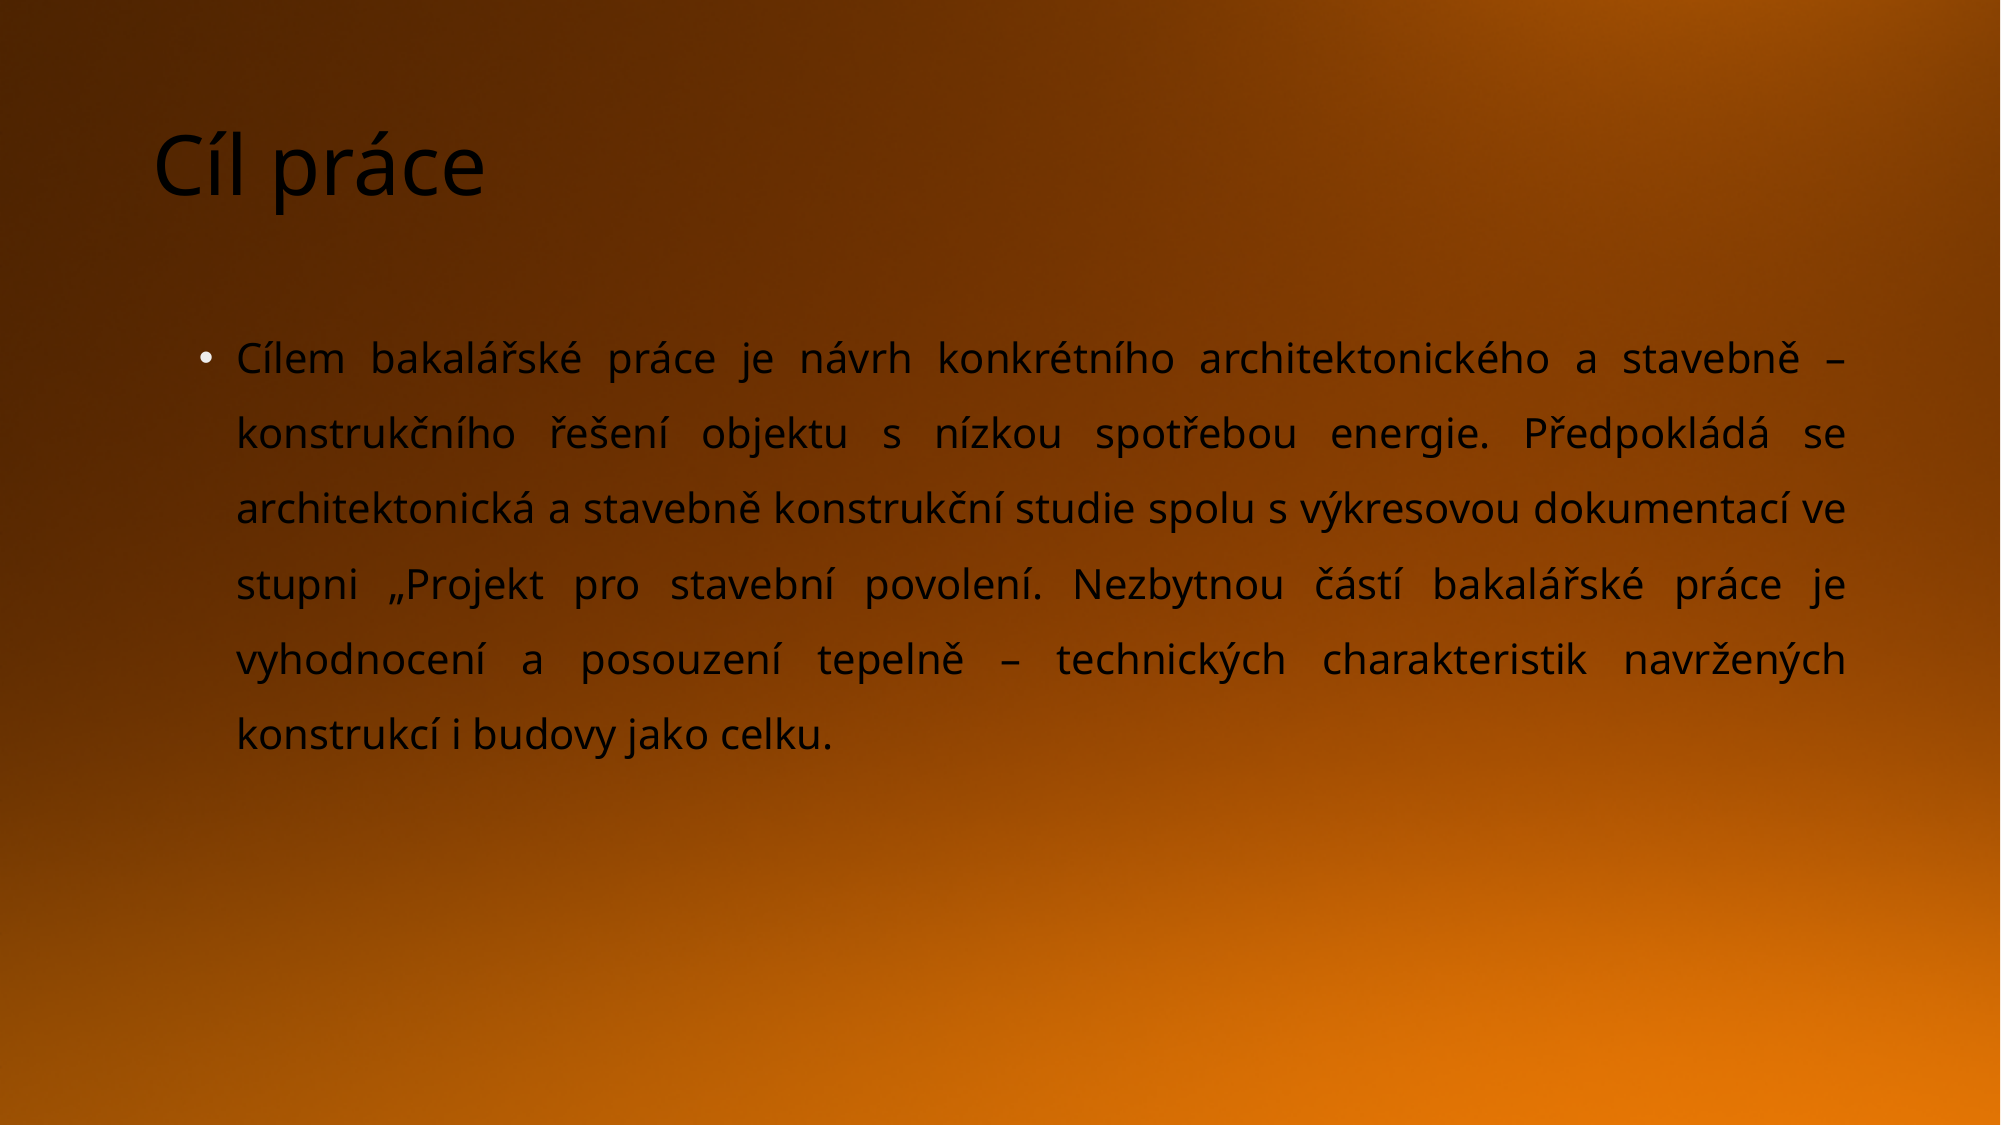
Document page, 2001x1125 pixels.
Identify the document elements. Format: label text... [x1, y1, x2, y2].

picture [0, 0, 2001, 1125]
title Cíl práce [137, 59, 1863, 278]
list Cílem bakalářské práce je návrh konkrétního architektonického a stavebně – konstrukčního řešení objektu s nízkou spotřebou energie. Předpokládá se architektonická a stavebně konstrukční studie spolu s výkresovou dokumentací ve stupni „Projekt pro stavební povolení. Nezbytnou částí bakalářské práce je vyhodnocení a posouzení tepelně – technických charakteristik navržených konstrukcí i budovy jako celku. [183, 299, 1863, 1014]
